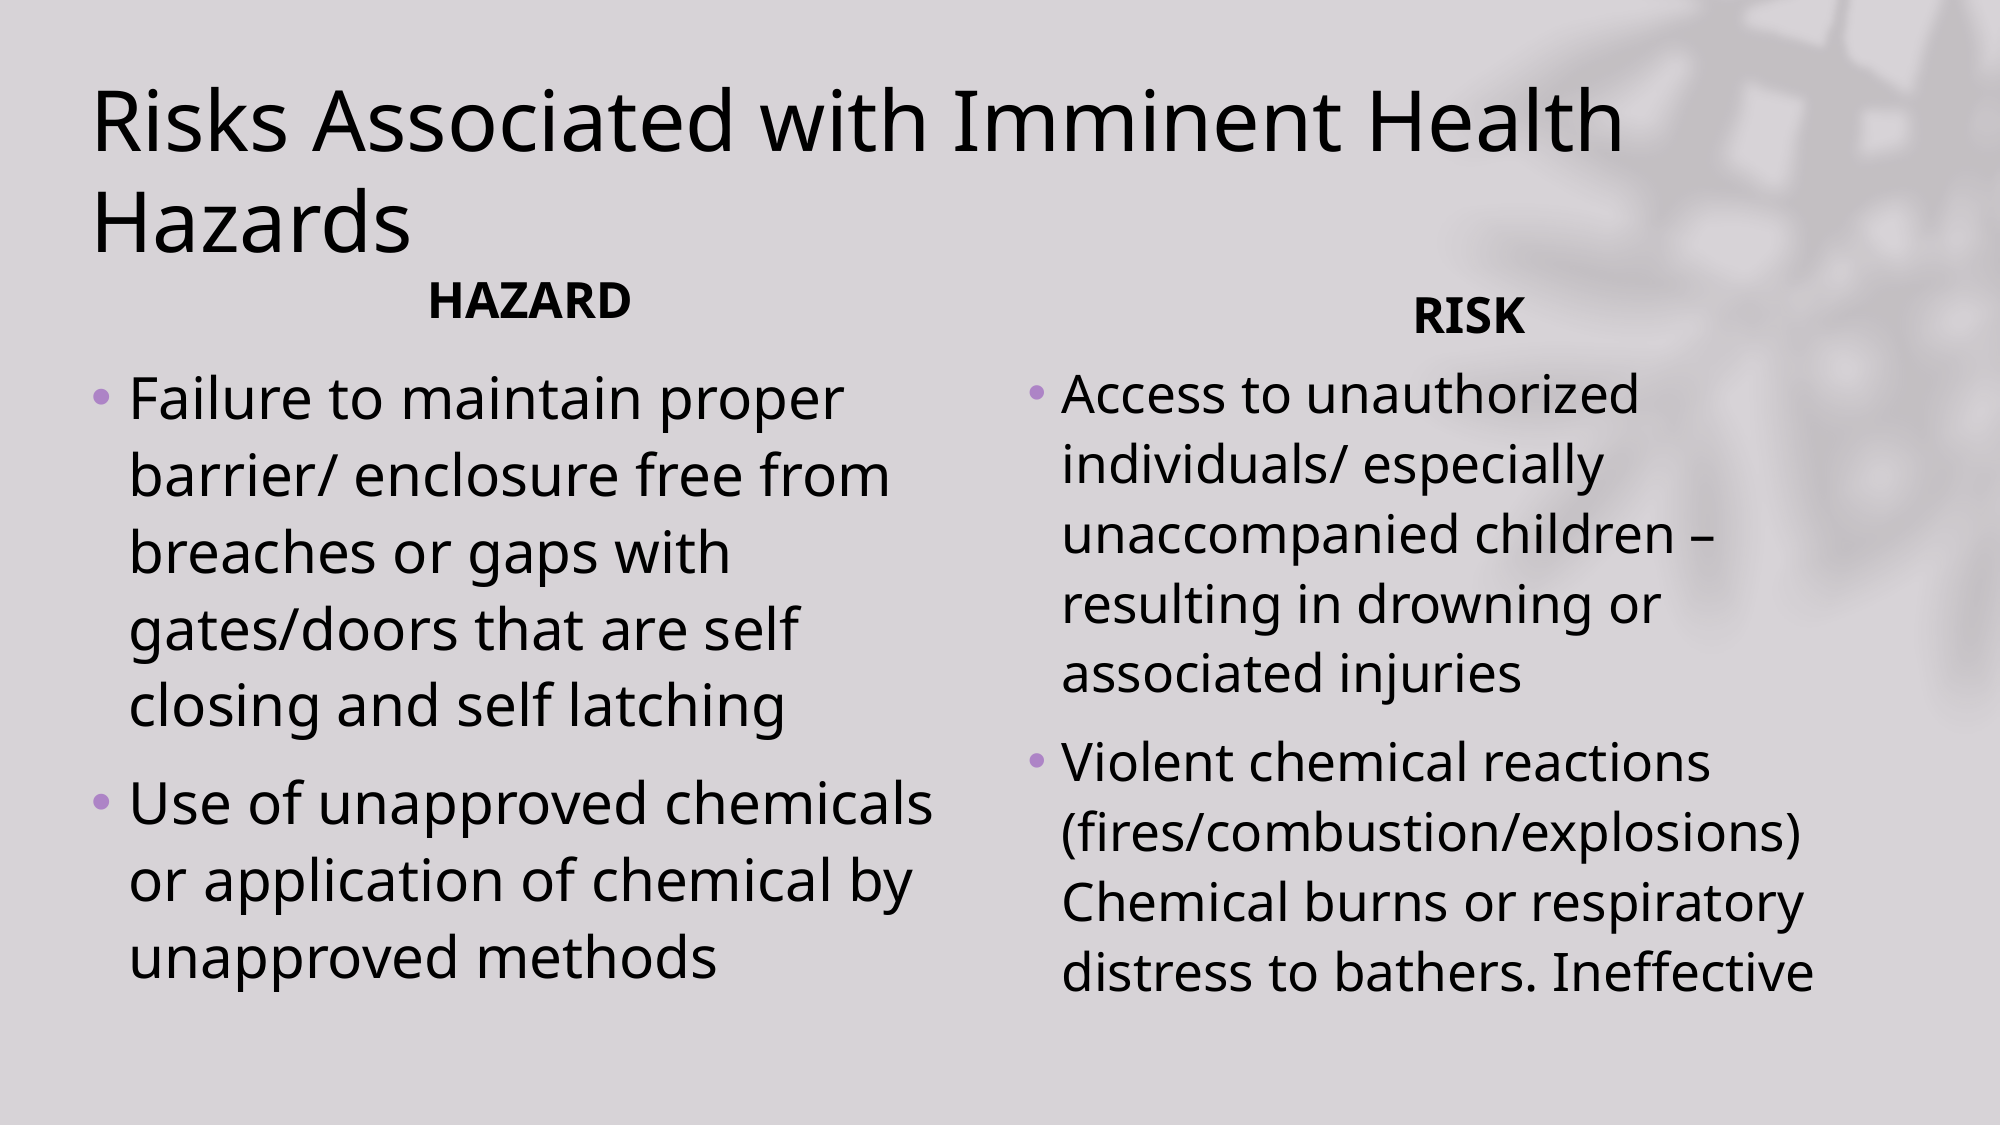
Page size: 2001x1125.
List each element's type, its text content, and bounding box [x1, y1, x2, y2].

list Access to unauthorized individuals/ especially unaccompanied children – resulting in drowning or associated injuries Violent chemical reactions (fires/combustion/explosions) Chemical burns or respiratory distress to bathers. Ineffective [1012, 346, 1925, 1016]
list Failure to maintain proper barrier/ enclosure free from breaches or gaps with gates/doors that are self closing and self latching Use of unapproved chemicals or application of chemical by unapproved methods [76, 346, 984, 1016]
list RISK [1012, 287, 1925, 346]
list HAZARD [76, 287, 984, 346]
title Risks Associated with Imminent Health Hazards [75, 59, 1925, 278]
